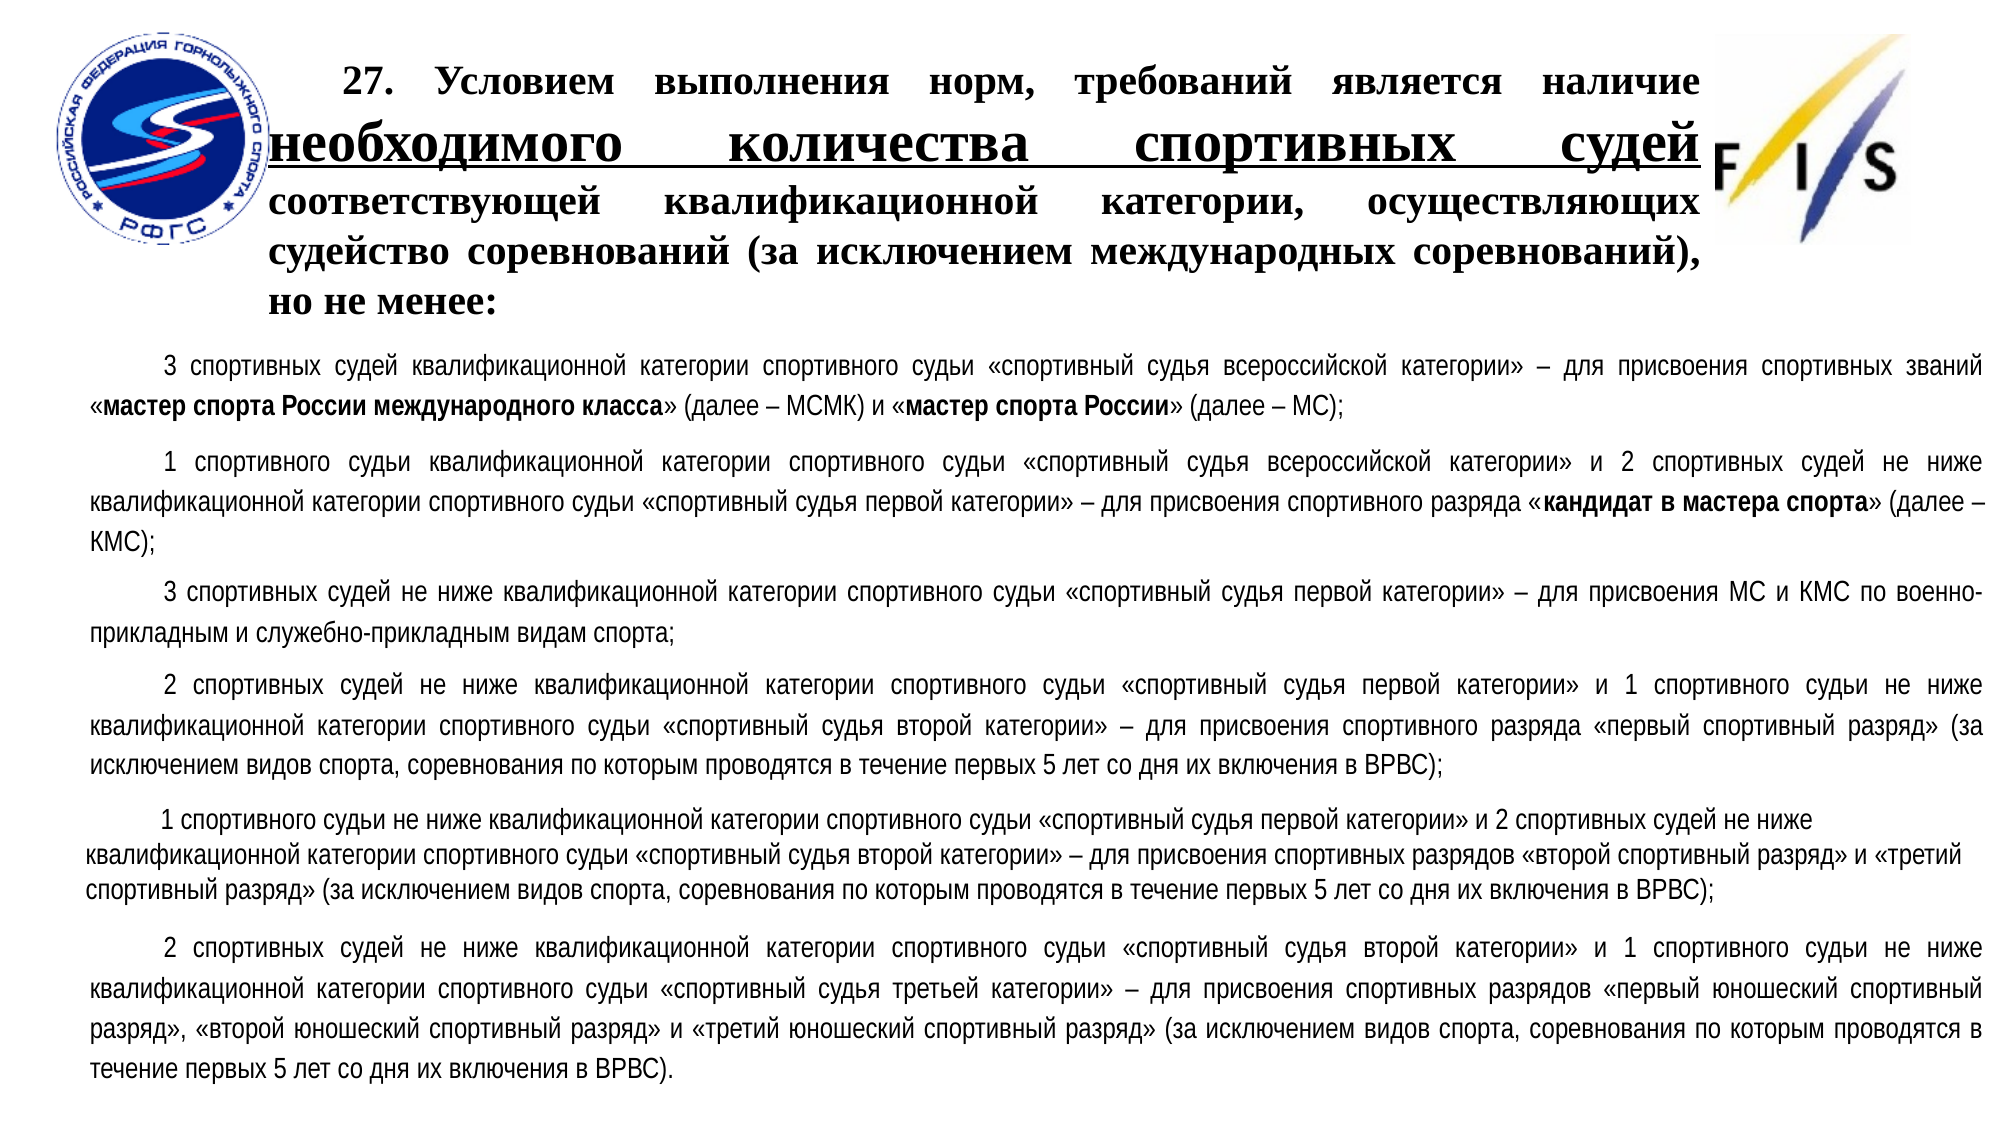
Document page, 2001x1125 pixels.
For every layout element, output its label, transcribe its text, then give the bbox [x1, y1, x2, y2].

text_box 3 спортивных судей квалификационной категории спортивного судьи «спортивный судья всероссийской категории» – для присвоения спортивных званий «мастер спорта России международного класса» (далее – МСМК) и «мастер спорта России» (далее – МС); [0, 333, 2000, 429]
picture [15, 30, 302, 245]
text_box 1 спортивного судьи не ниже квалификационной категории спортивного судьи «спортивный судья первой категории» и 2 спортивных судей не ниже квалификационной категории спортивного судьи «спортивный судья второй категории» – для присвоения спортивных разрядов «второй спортивный разряд» и «третий спортивный разряд» (за исключением видов спорта, соревнования по которым проводятся в течение первых 5 лет со дня их включения в ВРВС); [0, 793, 2000, 913]
text_box 2 спортивных судей не ниже квалификационной категории спортивного судьи «спортивный судья второй категории» и 1 спортивного судьи не ниже квалификационной категории спортивного судьи «спортивный судья третьей категории» – для присвоения спортивных разрядов «первый юношеский спортивный разряд», «второй юношеский спортивный разряд» и «третий юношеский спортивный разряд» (за исключением видов спорта, соревнования по которым проводятся в течение первых 5 лет со дня их включения в ВРВС). [0, 916, 2000, 1092]
picture [1715, 34, 1911, 245]
text_box 2 спортивных судей не ниже квалификационной категории спортивного судьи «спортивный судья первой категории» и 1 спортивного судьи не ниже квалификационной категории спортивного судьи «спортивный судья второй категории» – для присвоения спортивного разряда «первый спортивный разряд» (за исключением видов спорта, соревнования по которым проводятся в течение первых 5 лет со дня их включения в ВРВС); [0, 653, 2000, 789]
text_box 3 спортивных судей не ниже квалификационной категории спортивного судьи «спортивный судья первой категории» – для присвоения МС и КМС по военно-прикладным и служебно-прикладным видам спорта; [0, 560, 2000, 653]
text_box 1 спортивного судьи квалификационной категории спортивного судьи «спортивный судья всероссийской категории» и 2 спортивных судей не ниже квалификационной категории спортивного судьи «спортивный судья первой категории» – для присвоения спортивного разряда «кандидат в мастера спорта» (далее – КМС); [0, 429, 2000, 560]
text_box 27. Условием выполнения норм, требований является наличие необходимого количества спортивных судей соответствующей квалификационной категории, осуществляющих судейство соревнований (за исключением международных соревнований), но не менее: [253, 45, 1716, 331]
